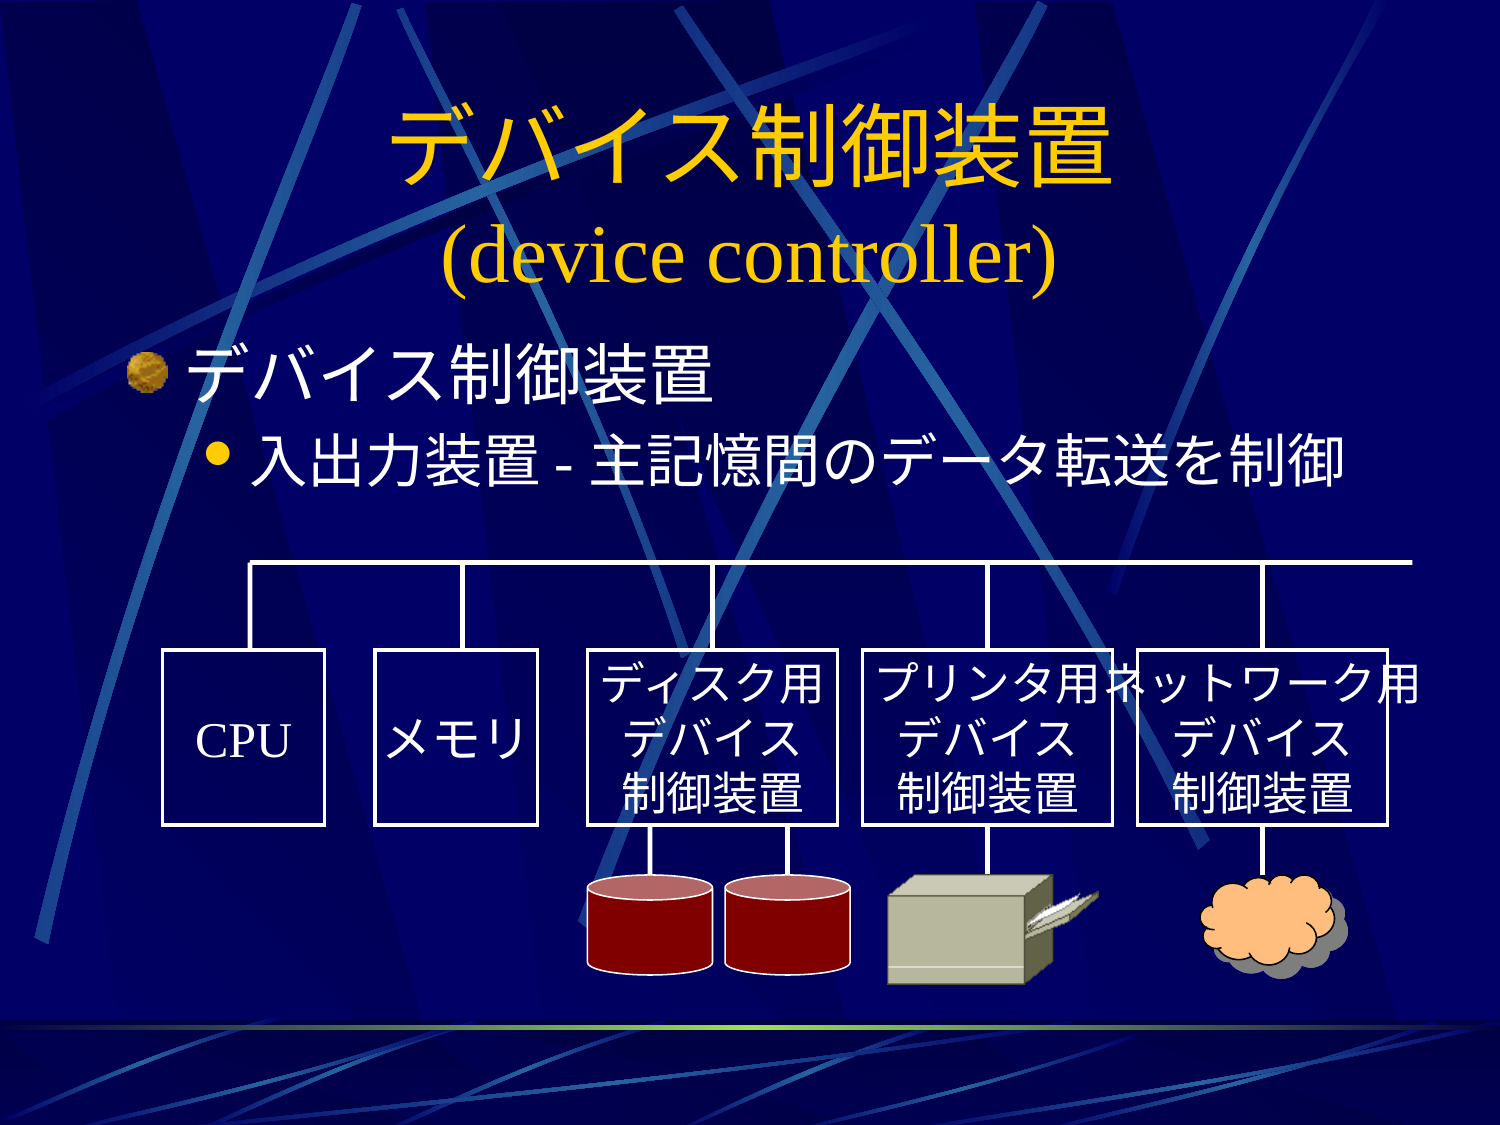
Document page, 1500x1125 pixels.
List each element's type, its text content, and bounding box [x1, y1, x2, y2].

text_box メモリ [374, 650, 538, 825]
text_box CPU [162, 650, 325, 825]
picture [887, 874, 1099, 985]
text_box ネットワーク用 デバイス 制御装置 [1137, 650, 1388, 825]
picture [127, 352, 168, 393]
text_box [587, 874, 713, 976]
text_box [725, 874, 851, 976]
text_box [1199, 874, 1335, 966]
list デバイス制御装置 入出力装置-主記憶間のデータ転送を制御 [112, 324, 1388, 600]
text_box ディスク用 デバイス 制御装置 [587, 650, 838, 825]
title デバイス制御装置 (device controller) [112, 81, 1388, 307]
text_box プリンタ用 デバイス 制御装置 [862, 650, 1113, 825]
